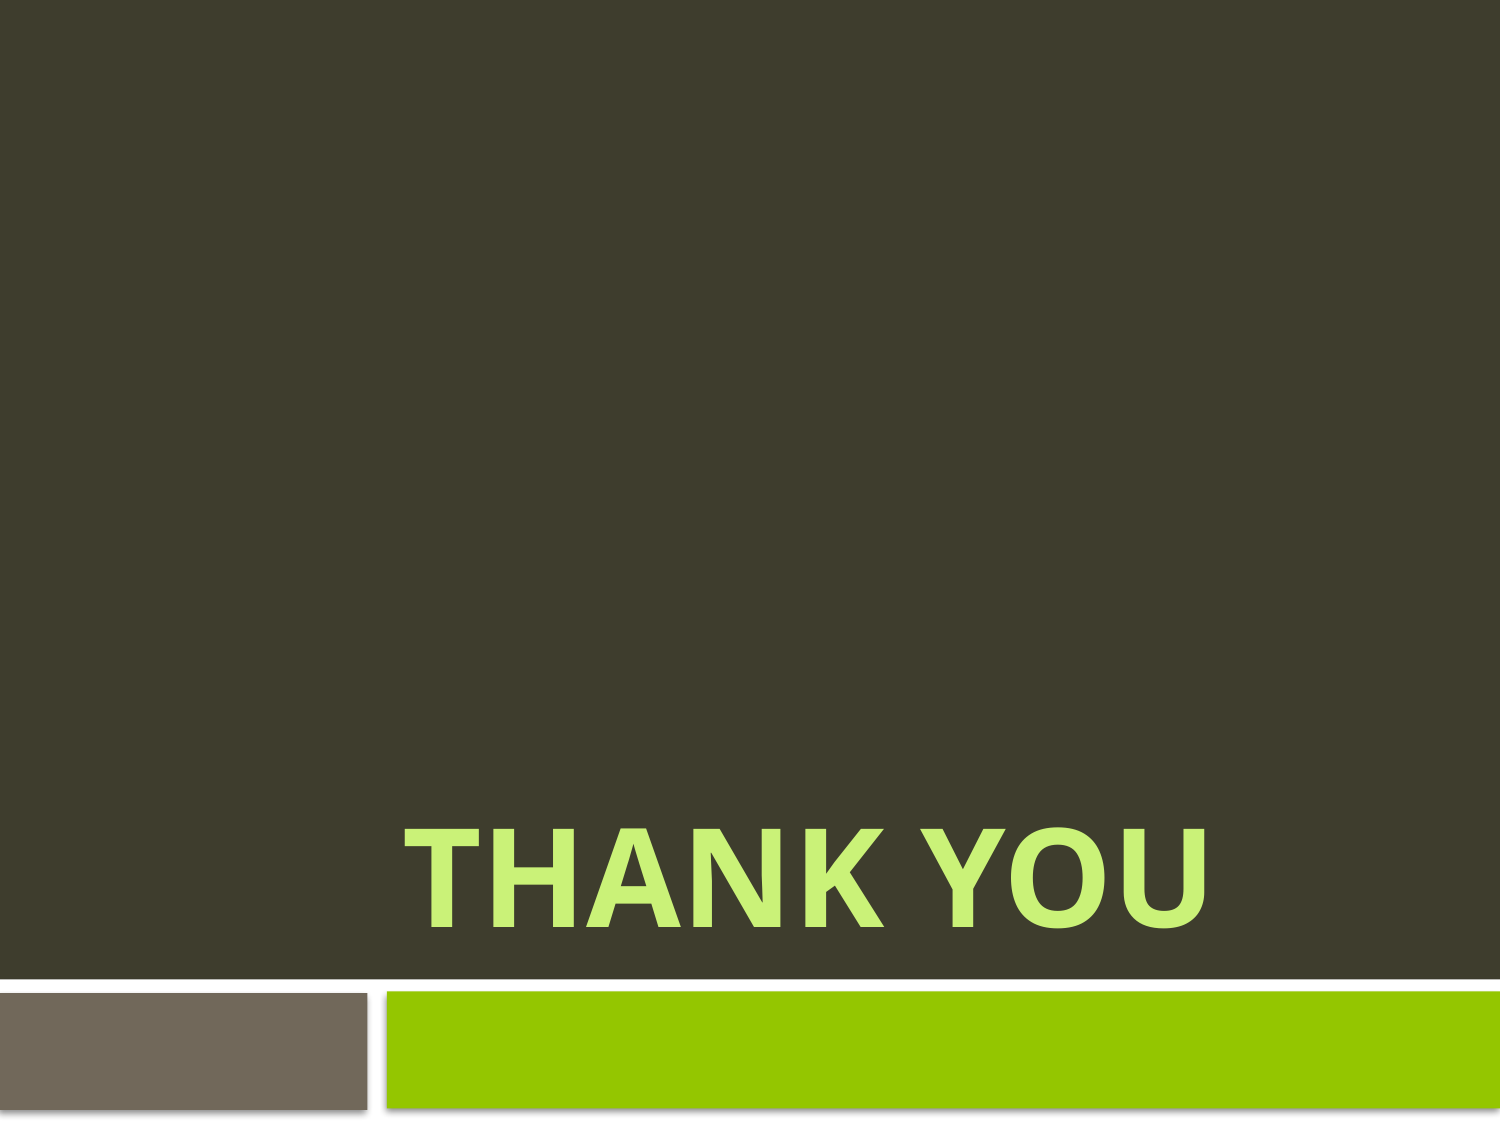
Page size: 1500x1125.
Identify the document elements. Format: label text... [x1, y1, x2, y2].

title Thank you [387, 662, 1450, 963]
